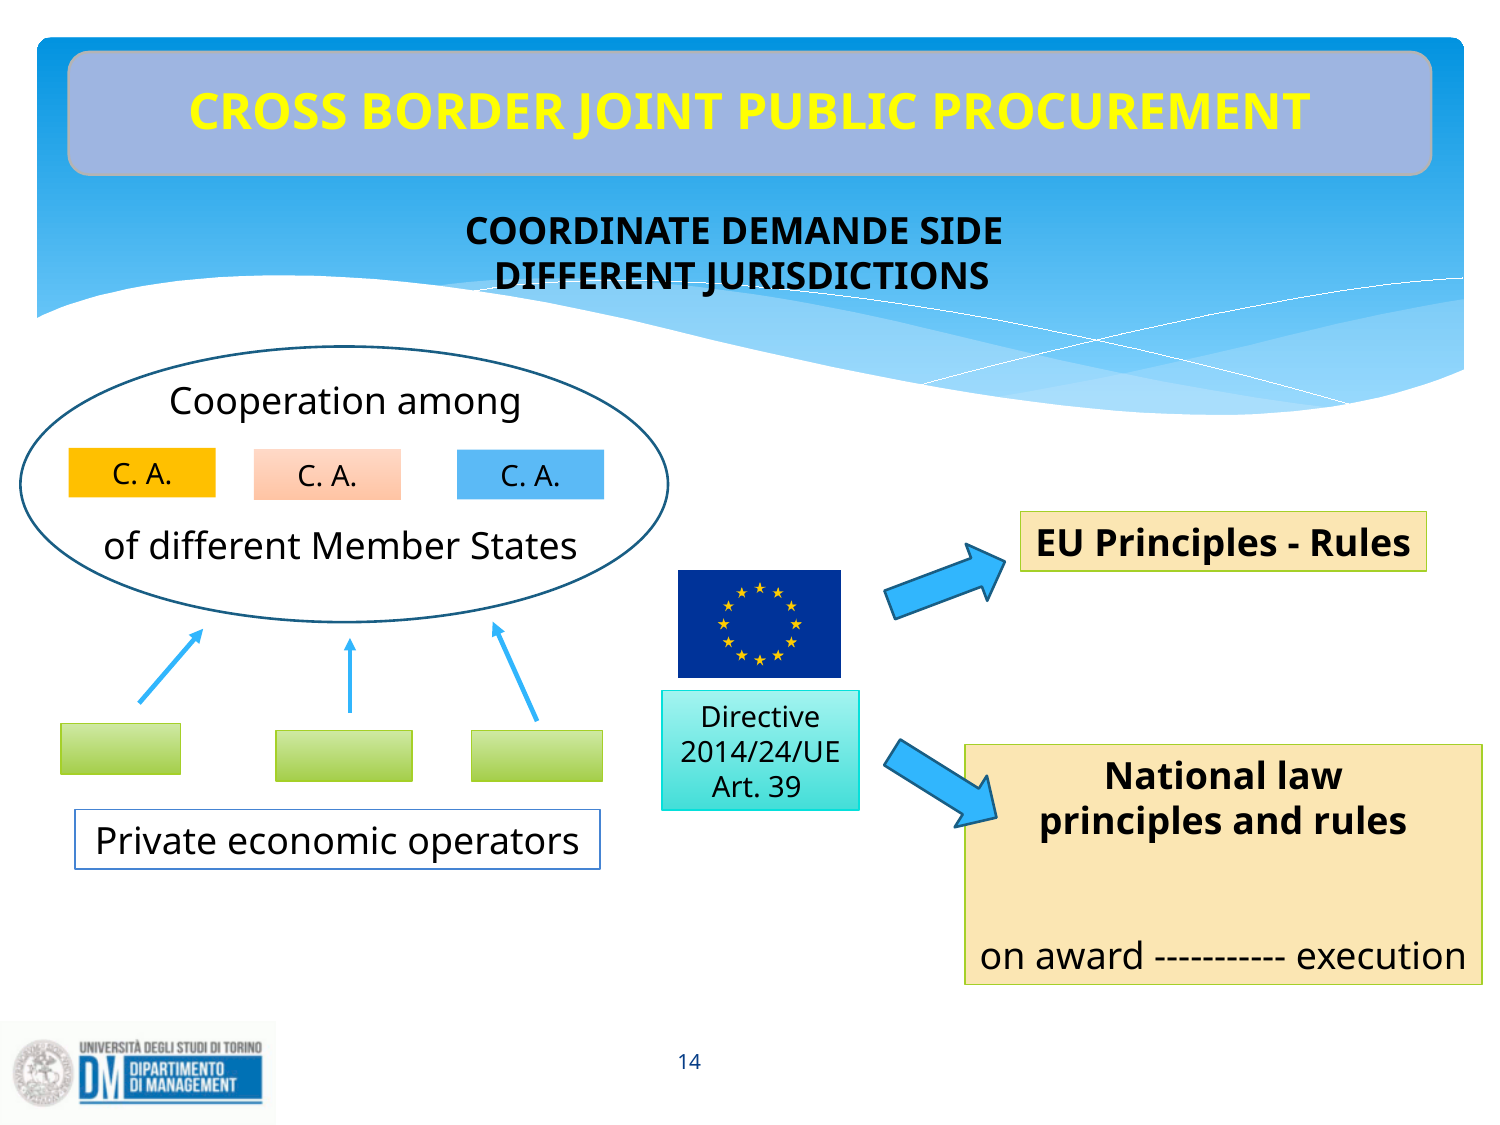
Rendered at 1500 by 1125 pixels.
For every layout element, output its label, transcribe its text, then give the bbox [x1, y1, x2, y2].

text_box [162, 345, 527, 369]
text_box National law principles and rules on award ----------- execution [964, 744, 1483, 985]
text_box [471, 730, 603, 782]
text_box COORDINATE DEMANDE SIDE DIFFERENT JURISDICTIONS [449, 199, 1200, 305]
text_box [138, 628, 204, 704]
text_box [883, 738, 998, 829]
text_box [19, 371, 670, 624]
text_box Directive 2014/24/UE Art. 39 [661, 690, 860, 811]
text_box [883, 542, 1007, 621]
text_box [492, 621, 538, 722]
picture [678, 569, 841, 678]
text_box [275, 730, 413, 782]
text_box Cooperation among [154, 369, 537, 430]
text_box [60, 723, 181, 775]
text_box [68, 51, 1432, 175]
text_box EU Principles - Rules [1020, 511, 1427, 572]
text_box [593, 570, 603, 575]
picture [0, 1021, 277, 1125]
slide_number 14 [594, 1032, 785, 1093]
text_box Private economic operators [74, 809, 601, 870]
